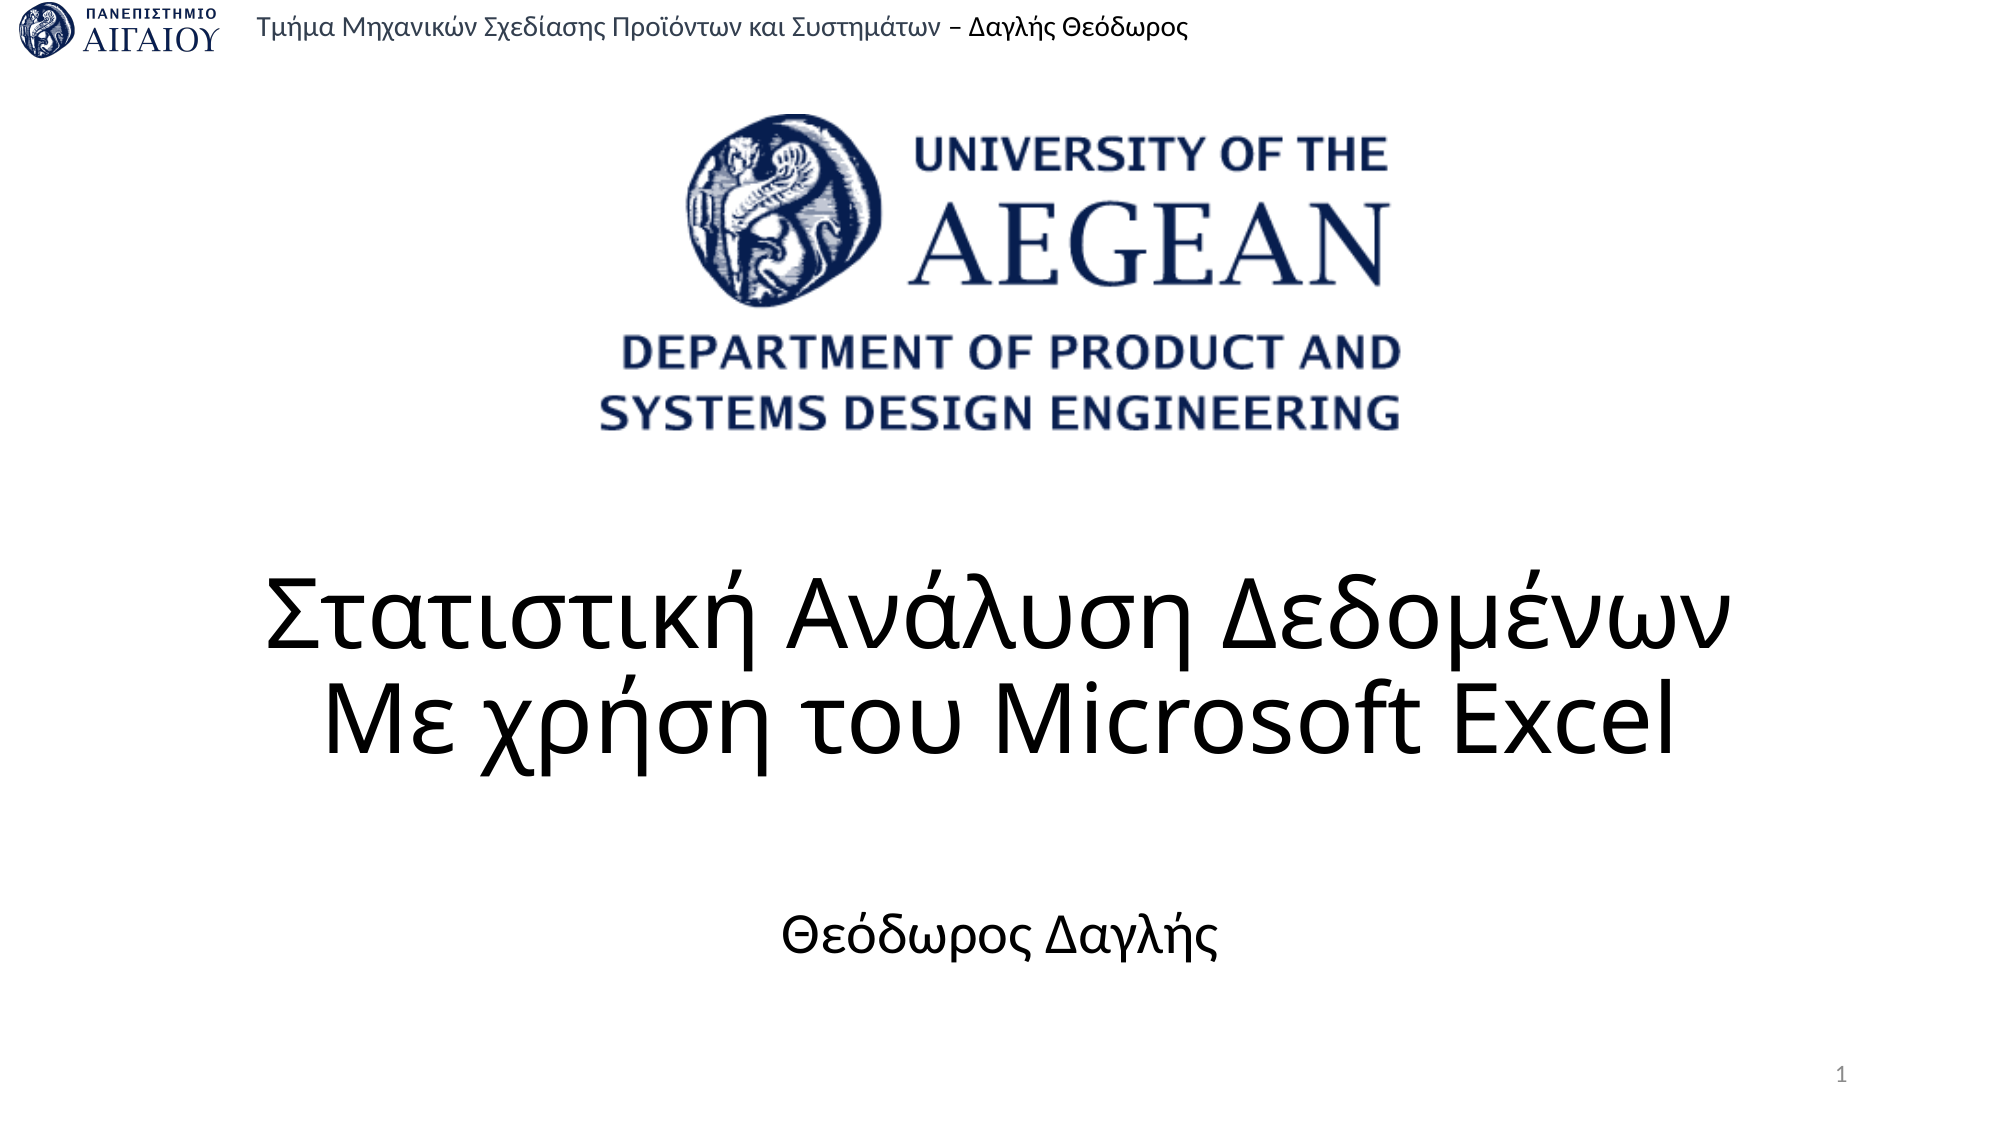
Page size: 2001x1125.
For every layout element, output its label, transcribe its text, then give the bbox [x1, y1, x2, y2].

title Στατιστική Ανάλυση Δεδομένων Με χρήση του Microsoft Excel [249, 480, 1750, 783]
picture [15, 0, 223, 62]
picture [596, 114, 1410, 451]
subtitle Θεόδωρος Δαγλής [249, 895, 1750, 1007]
slide_number 1 [1412, 1042, 1863, 1103]
